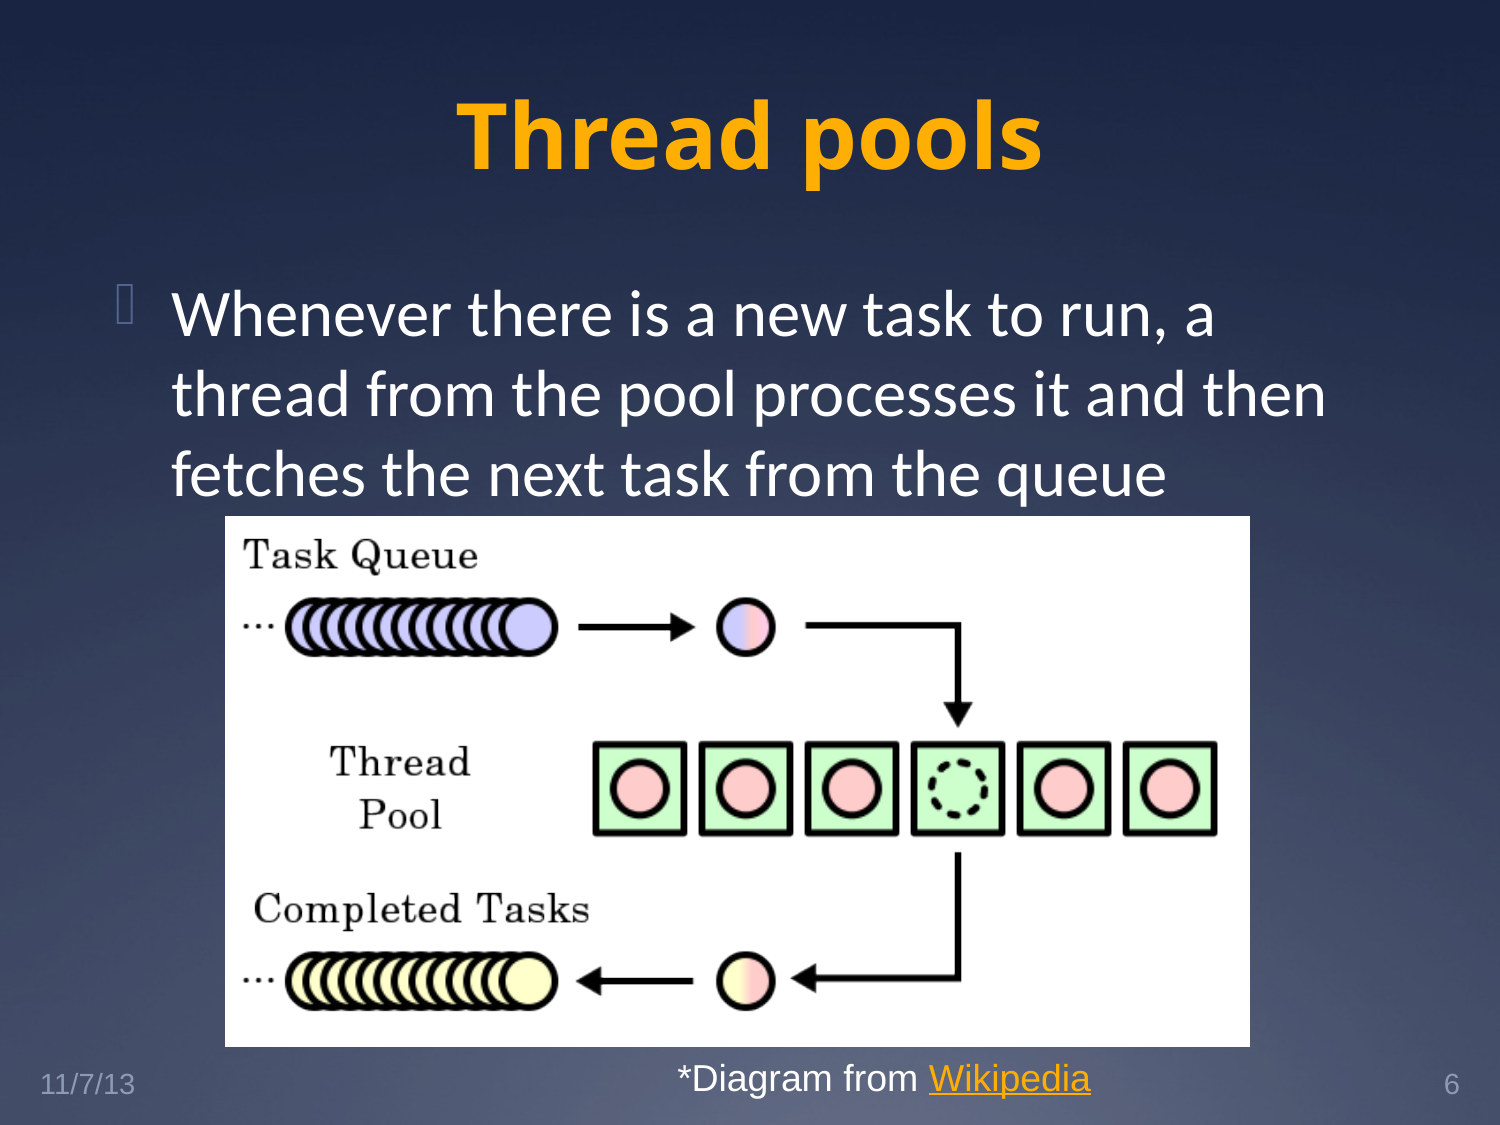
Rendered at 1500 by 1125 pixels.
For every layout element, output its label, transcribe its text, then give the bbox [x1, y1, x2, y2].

text_box *Diagram from Wikipedia [662, 1046, 1313, 1107]
picture [223, 515, 1252, 1048]
title Thread pools [37, 70, 1463, 200]
slide_number 6 [1374, 1052, 1475, 1113]
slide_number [24, 1052, 288, 1113]
list Whenever there is a new task to run, a thread from the pool processes it and then fetches the next task from the queue [99, 262, 1400, 550]
